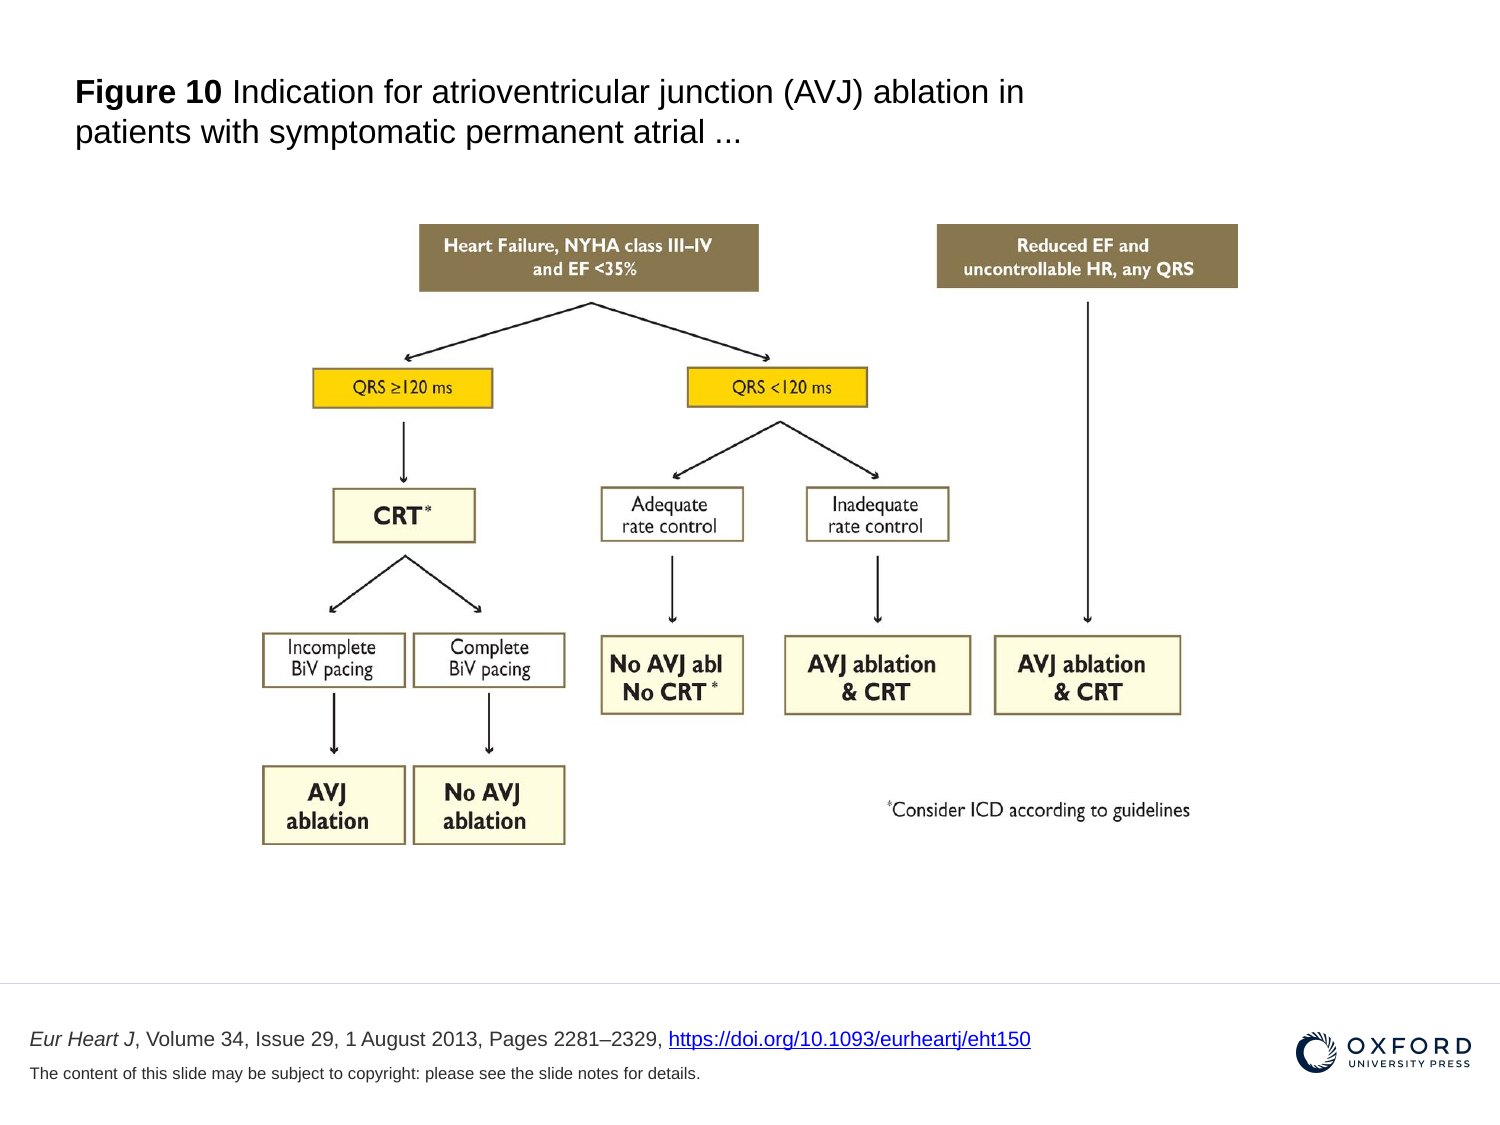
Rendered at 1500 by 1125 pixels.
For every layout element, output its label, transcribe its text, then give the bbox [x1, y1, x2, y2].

picture [1296, 1032, 1471, 1073]
title Figure 10 Indication for atrioventricular junction (AVJ) ablation in patients with symptomatic permanent atrial ... [75, 69, 1078, 171]
footer Eur Heart J, Volume 34, Issue 29, 1 August 2013, Pages 2281–2329, https://doi.org/10.1093/eurheartj/eht150 The content of this slide may be subject to copyright: please see the slide notes for details. [0, 983, 1260, 1125]
picture [262, 224, 1238, 845]
